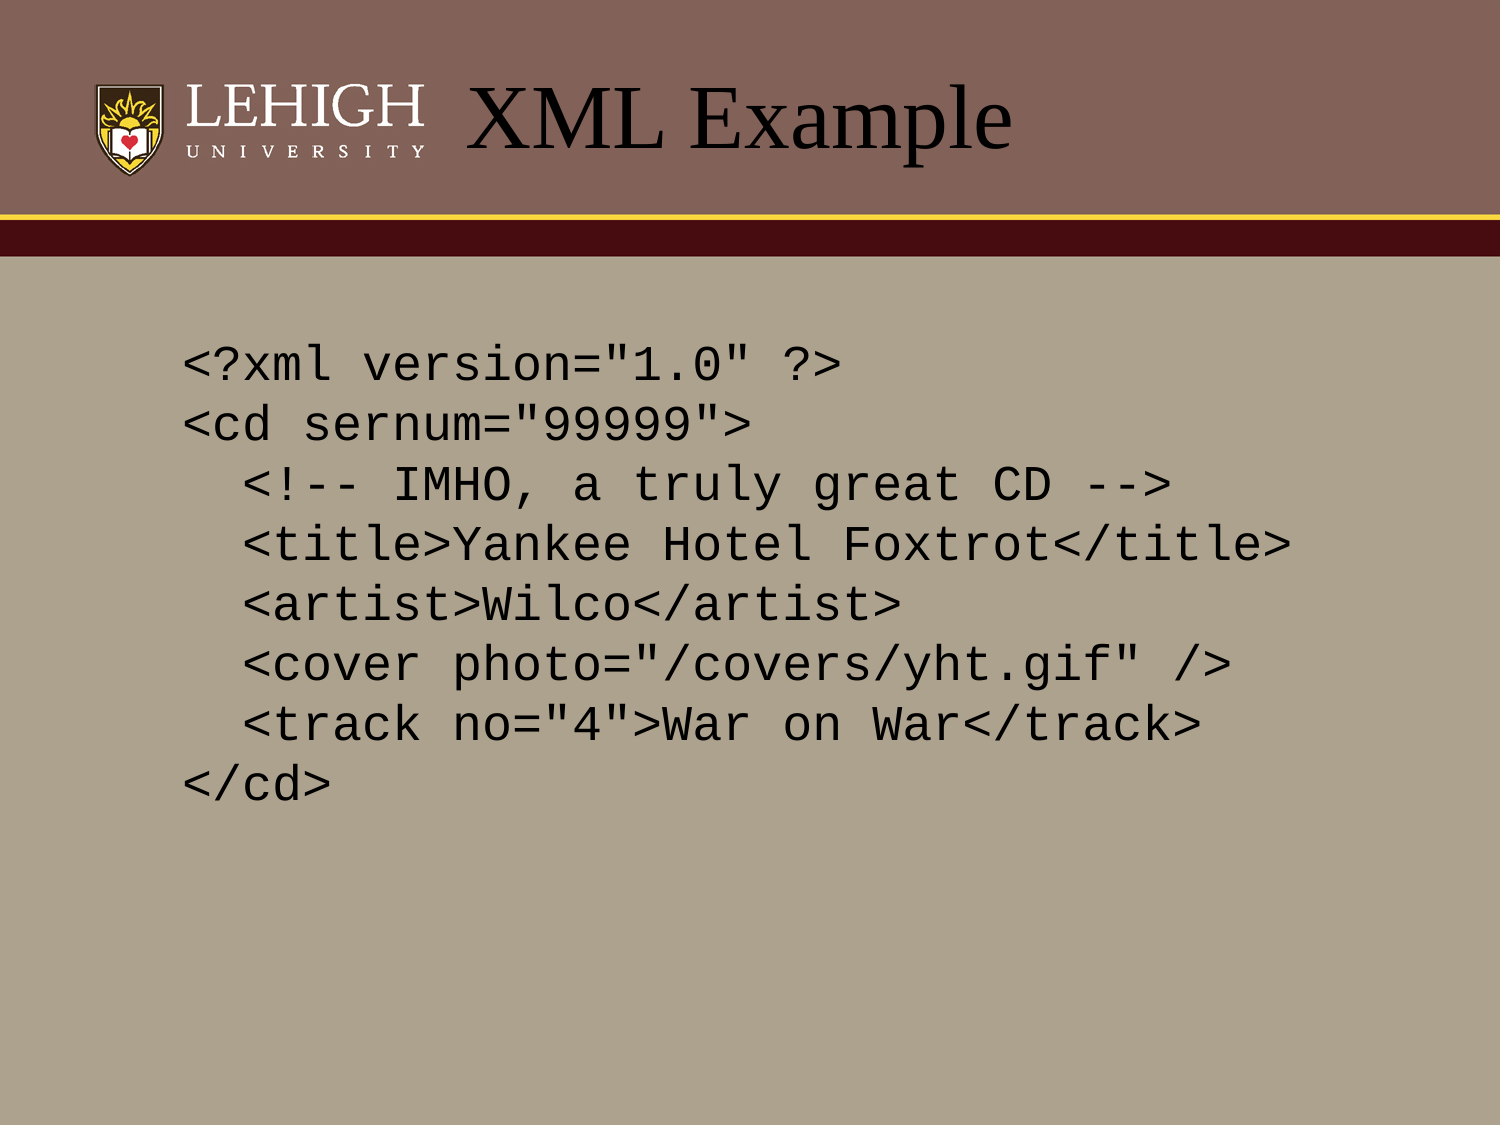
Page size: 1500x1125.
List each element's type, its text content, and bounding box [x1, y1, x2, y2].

title XML Example [449, 62, 1476, 176]
picture [0, 0, 1500, 1125]
text_box <?xml version="1.0" ?> <cd sernum="99999"> <!-- IMHO, a truly great CD --> <title>Yankee Hotel Foxtrot</title> <artist>Wilco</artist> <cover photo="/covers/yht.gif" /> <track no="4">War on War</track> </cd> [167, 330, 1338, 811]
